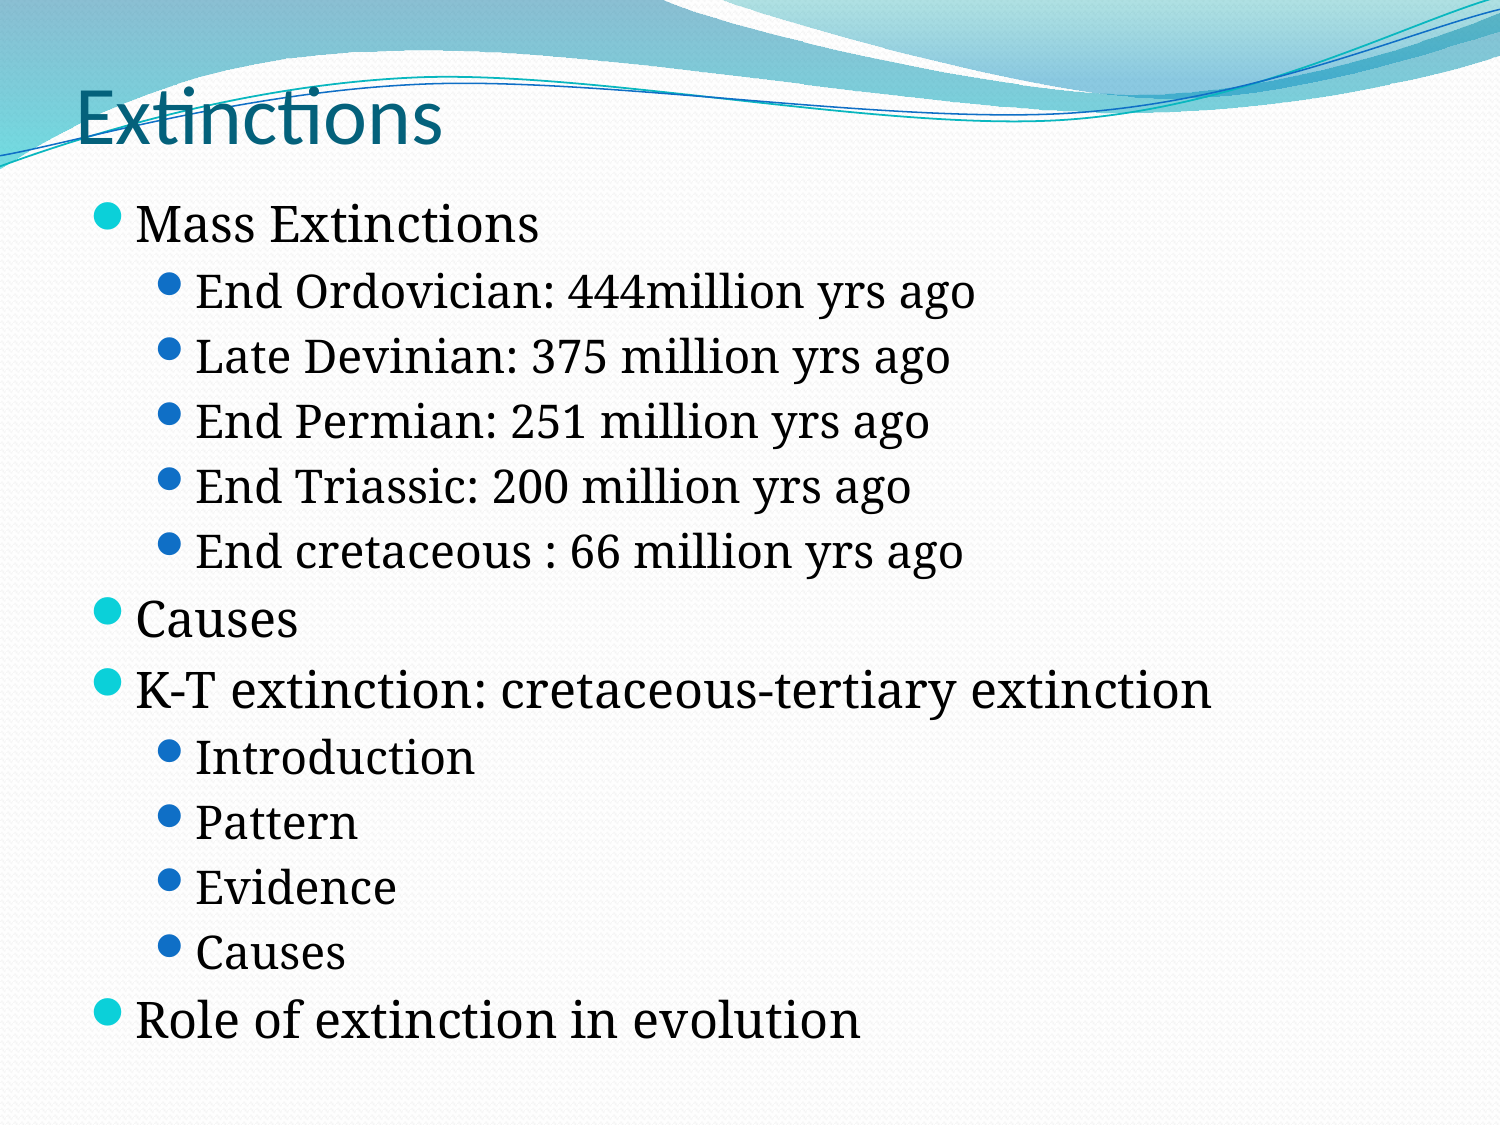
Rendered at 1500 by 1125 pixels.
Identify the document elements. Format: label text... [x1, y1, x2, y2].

title Extinctions [75, 52, 1263, 161]
list Mass Extinctions End Ordovician: 444million yrs ago Late Devinian: 375 million yrs ago End Permian: 251 million yrs ago End Triassic: 200 million yrs ago End cretaceous : 66 million yrs ago Causes K-T extinction: cretaceous-tertiary extinction Introduction Pattern Evidence Causes Role of extinction in evolution [75, 184, 1263, 1059]
